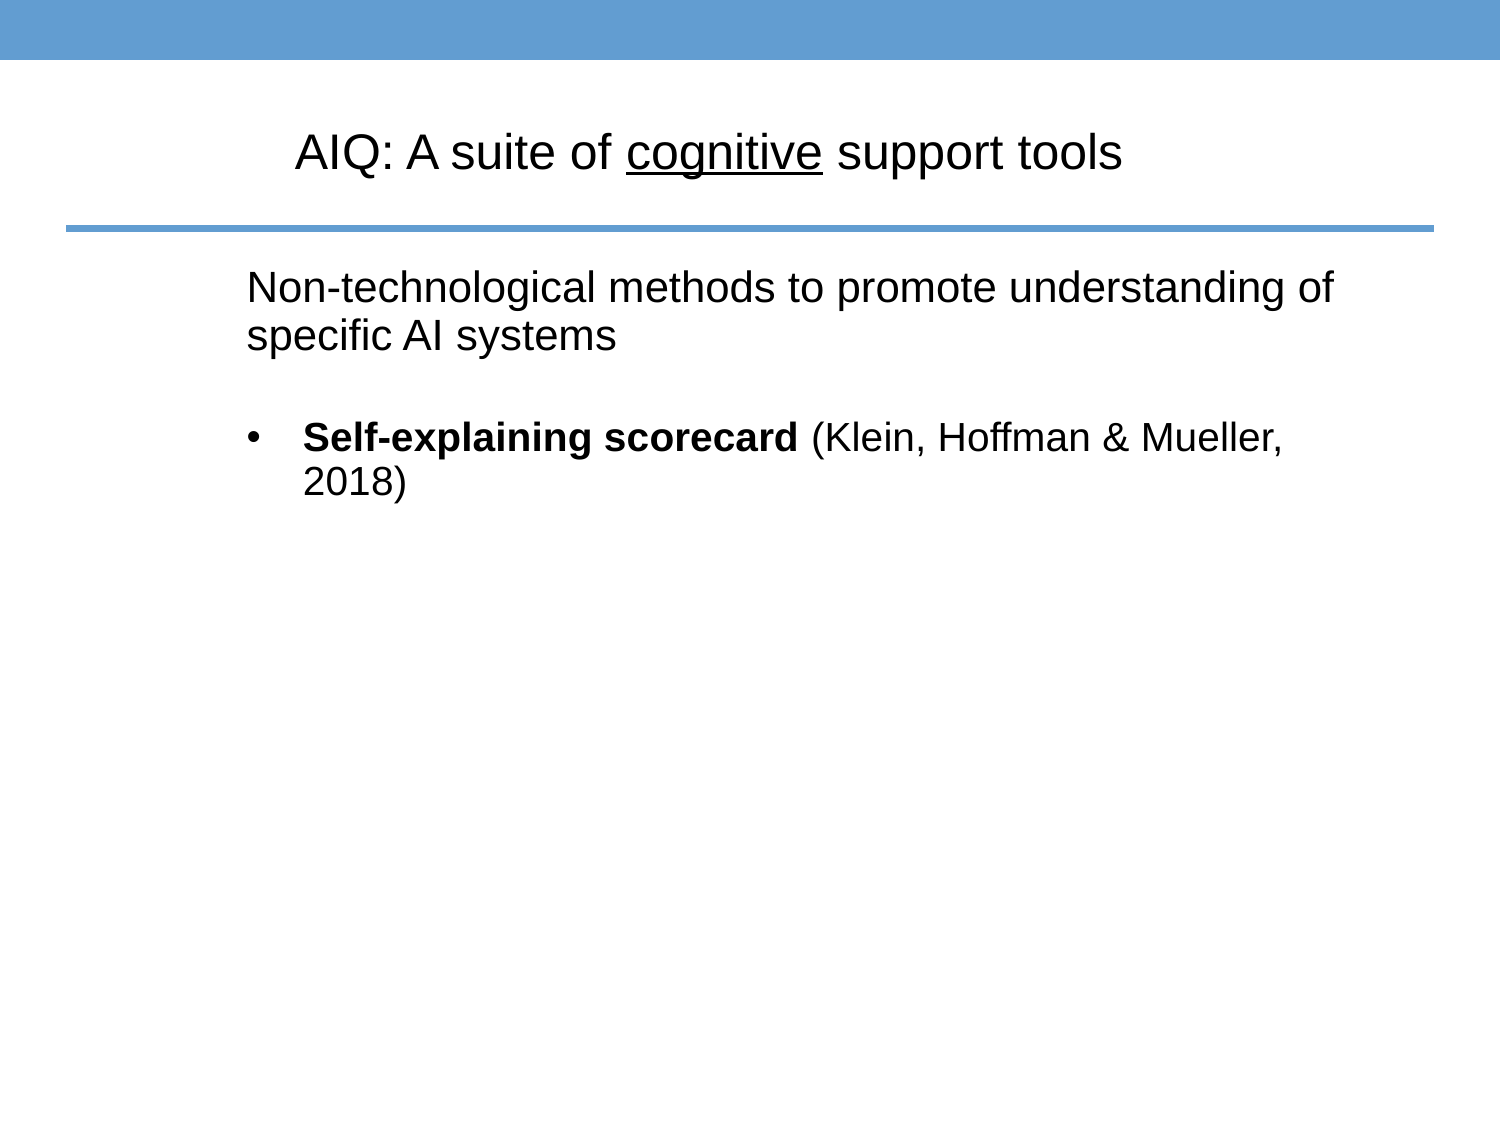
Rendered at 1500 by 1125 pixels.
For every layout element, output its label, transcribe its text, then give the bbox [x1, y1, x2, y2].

text_box Non-technological methods to promote understanding of specific AI systems Self-explaining scorecard (Klein, Hoffman & Mueller, 2018) [235, 259, 1371, 1098]
text_box AIQ: A suite of cognitive support tools [205, 67, 1213, 186]
